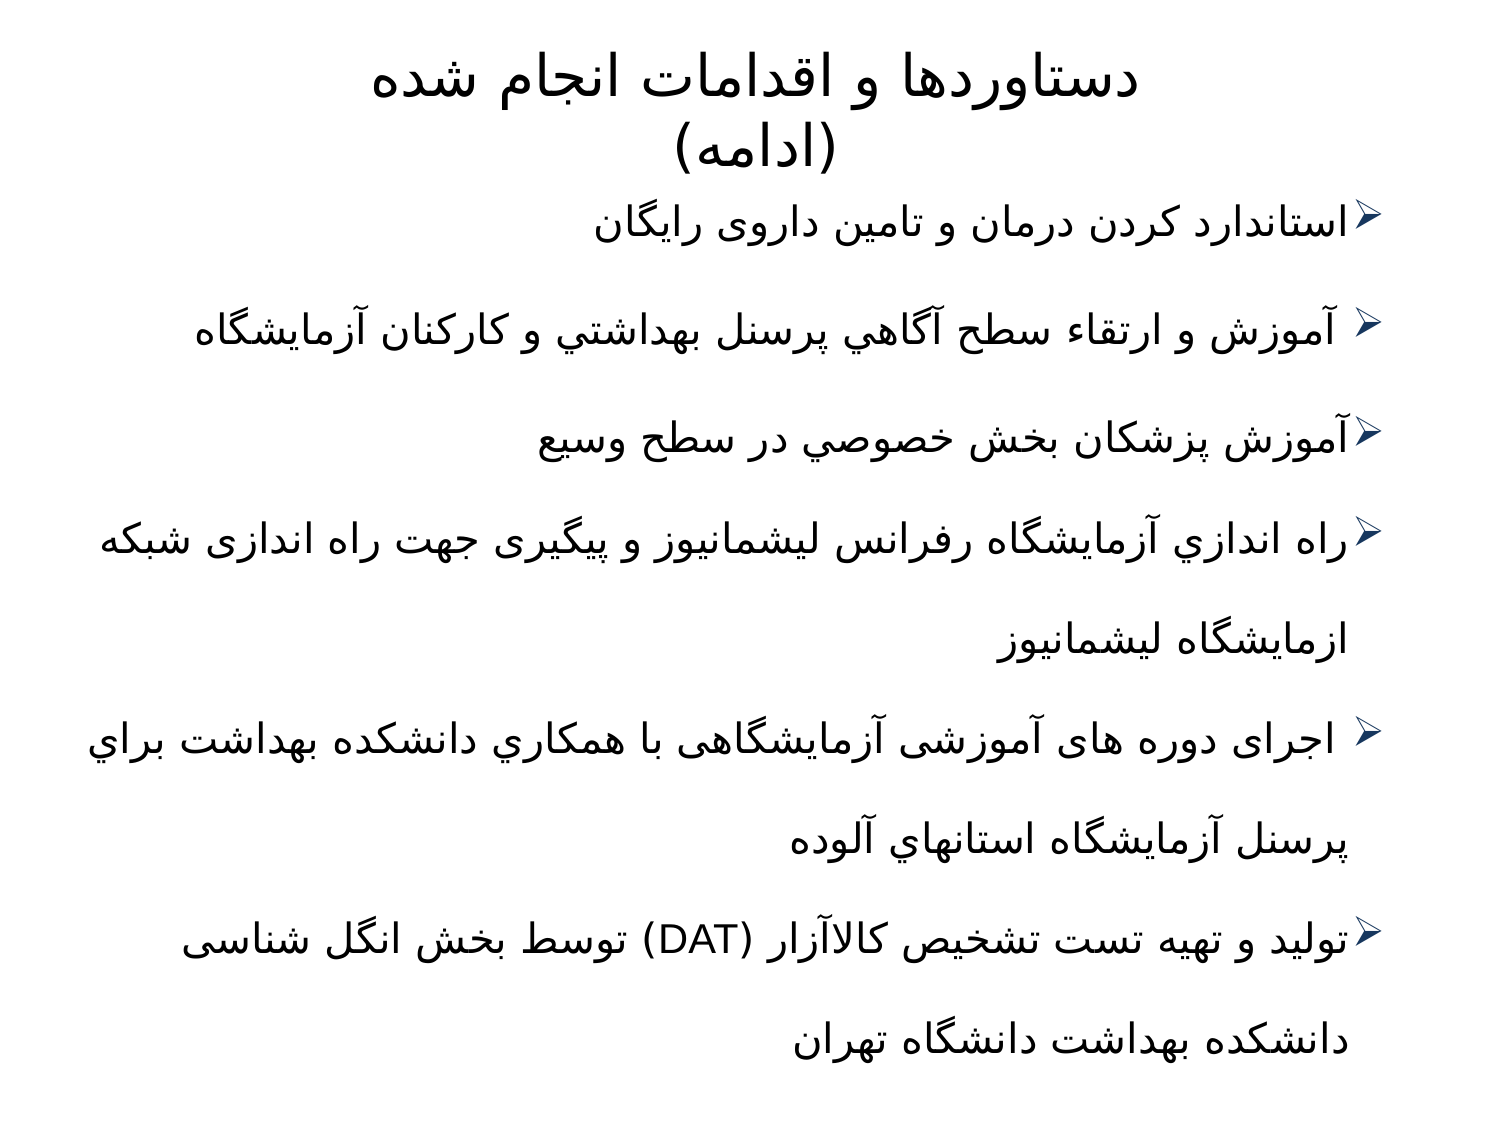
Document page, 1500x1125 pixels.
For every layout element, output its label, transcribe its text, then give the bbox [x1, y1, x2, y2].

text_box استاندارد کردن درمان و تامین داروی رایگان آموزش و ارتقاء سطح آگاهي پرسنل بهداشتي و كاركنان آزمايشگاه آموزش پزشكان بخش خصوصي در سطح وسيع راه اندازي آزمايشگاه رفرانس لیشمانیوز و پیگیری جهت راه اندازی شبکه ازمایشگاه لیشمانیوز اجرای دوره های آموزشی آزمایشگاهی با همكاري دانشكده بهداشت براي پرسنل آزمايشگاه استانهاي آلوده تولید و تهیه تست تشخیص کالاآزار (DAT) توسط بخش انگل شناسی دانشکده بهداشت دانشگاه تهران [0, 137, 1400, 1125]
text_box دستاوردها و اقدامات انجام شده (ادامه) [324, 30, 1187, 186]
